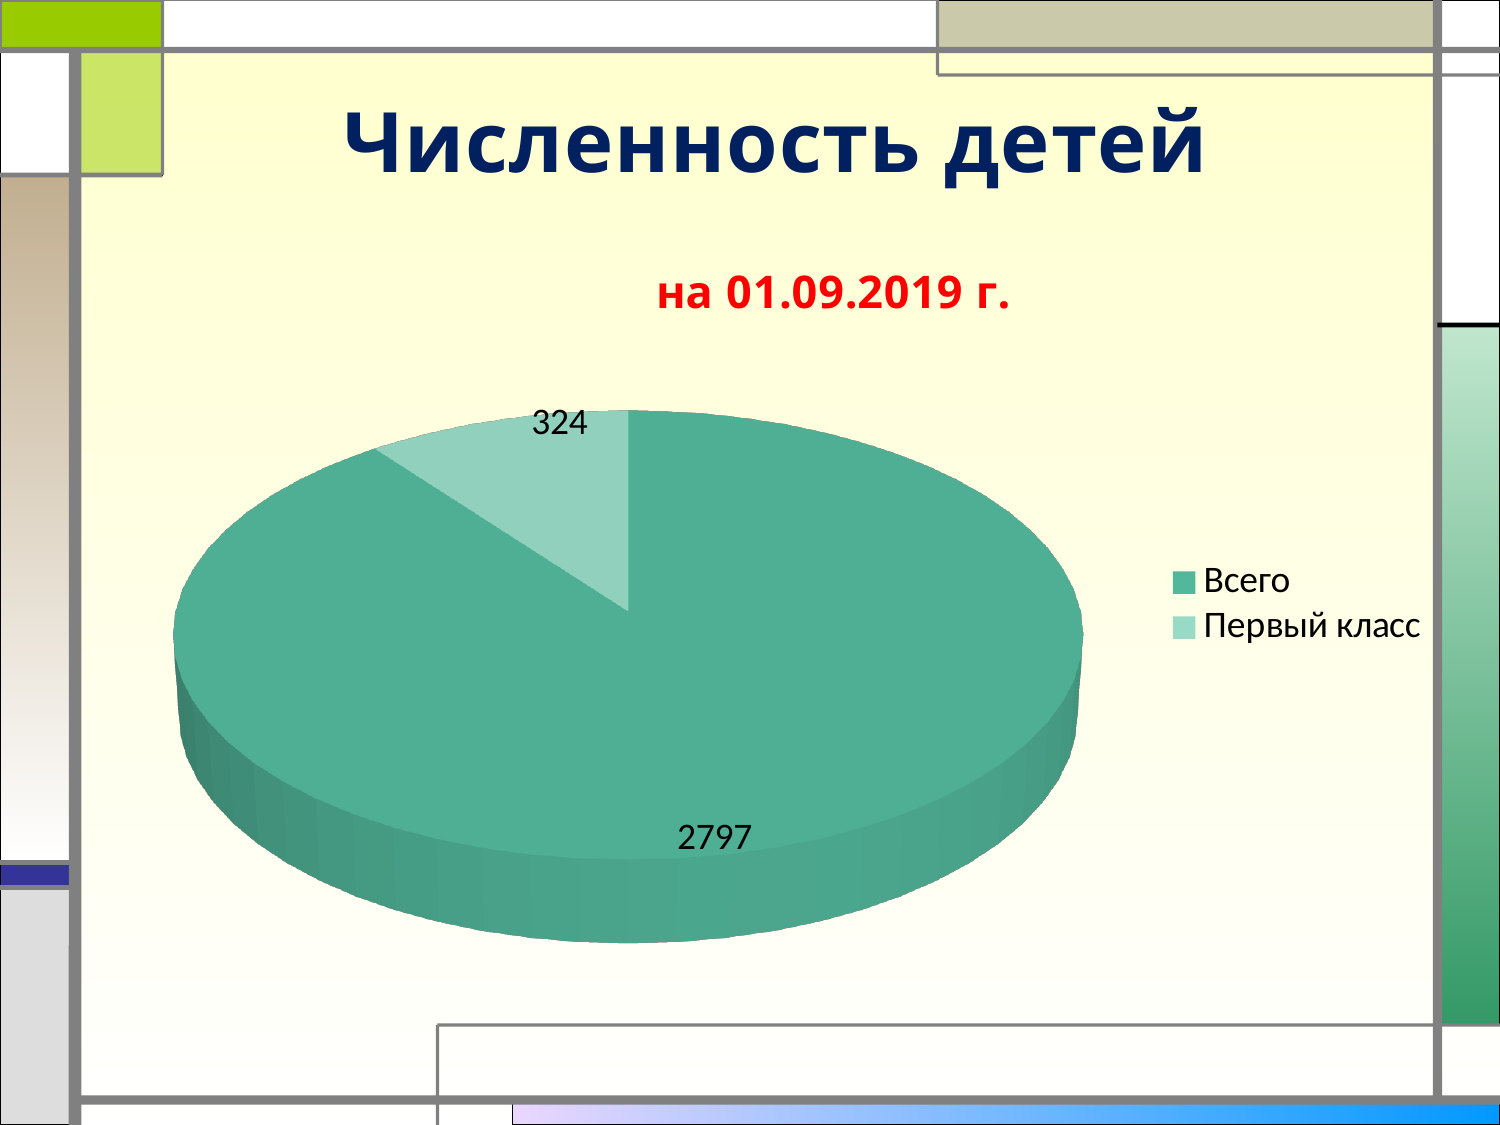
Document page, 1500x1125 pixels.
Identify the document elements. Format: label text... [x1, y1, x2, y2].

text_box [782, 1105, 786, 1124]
chart [82, 233, 1446, 995]
title Численность детей [149, 44, 1426, 232]
